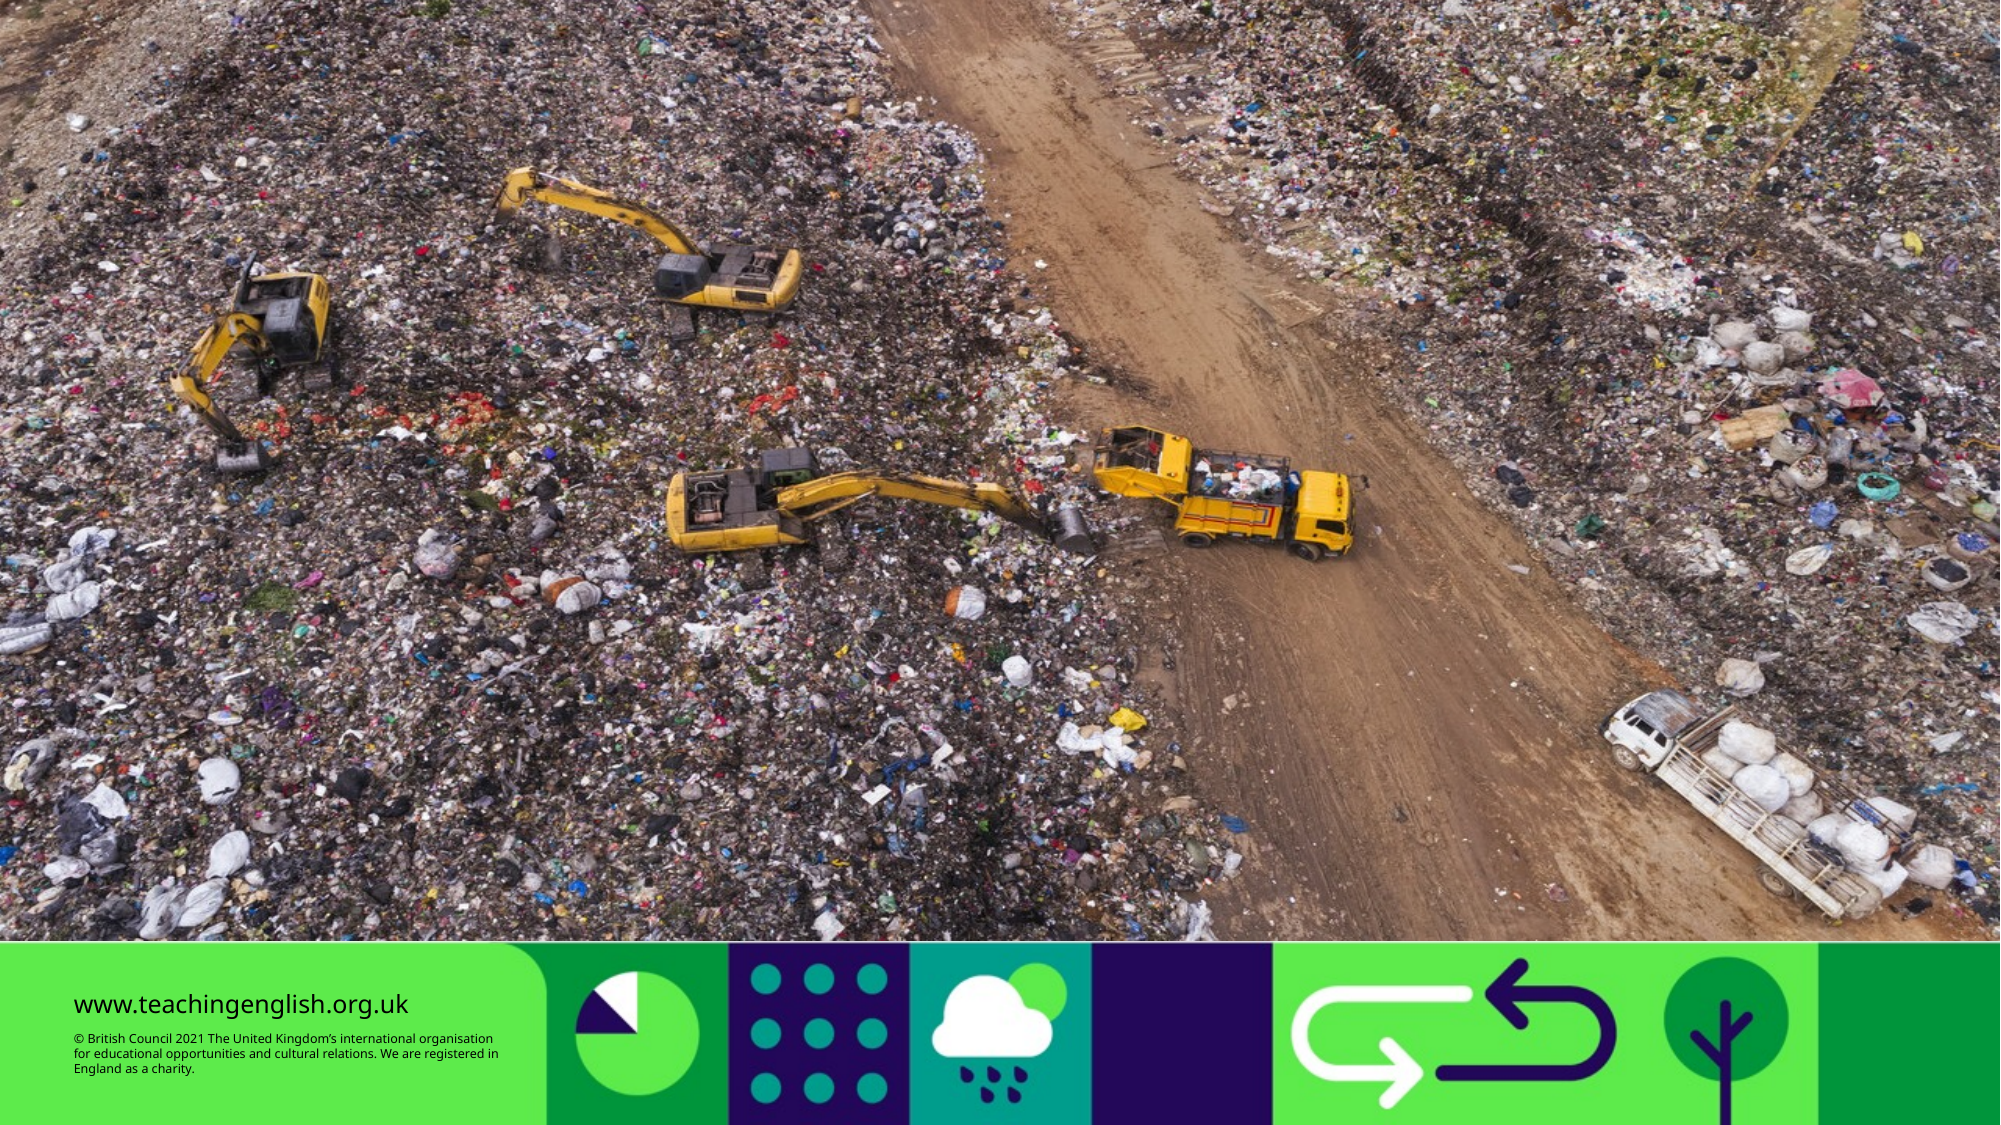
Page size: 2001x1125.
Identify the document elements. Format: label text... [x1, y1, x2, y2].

text_box www.teachingenglish.org.uk © British Council 2021 The United Kingdom’s international organisation for educational opportunities and cultural relations. We are registered in England as a charity. [73, 988, 499, 1110]
picture [0, 0, 2000, 1125]
